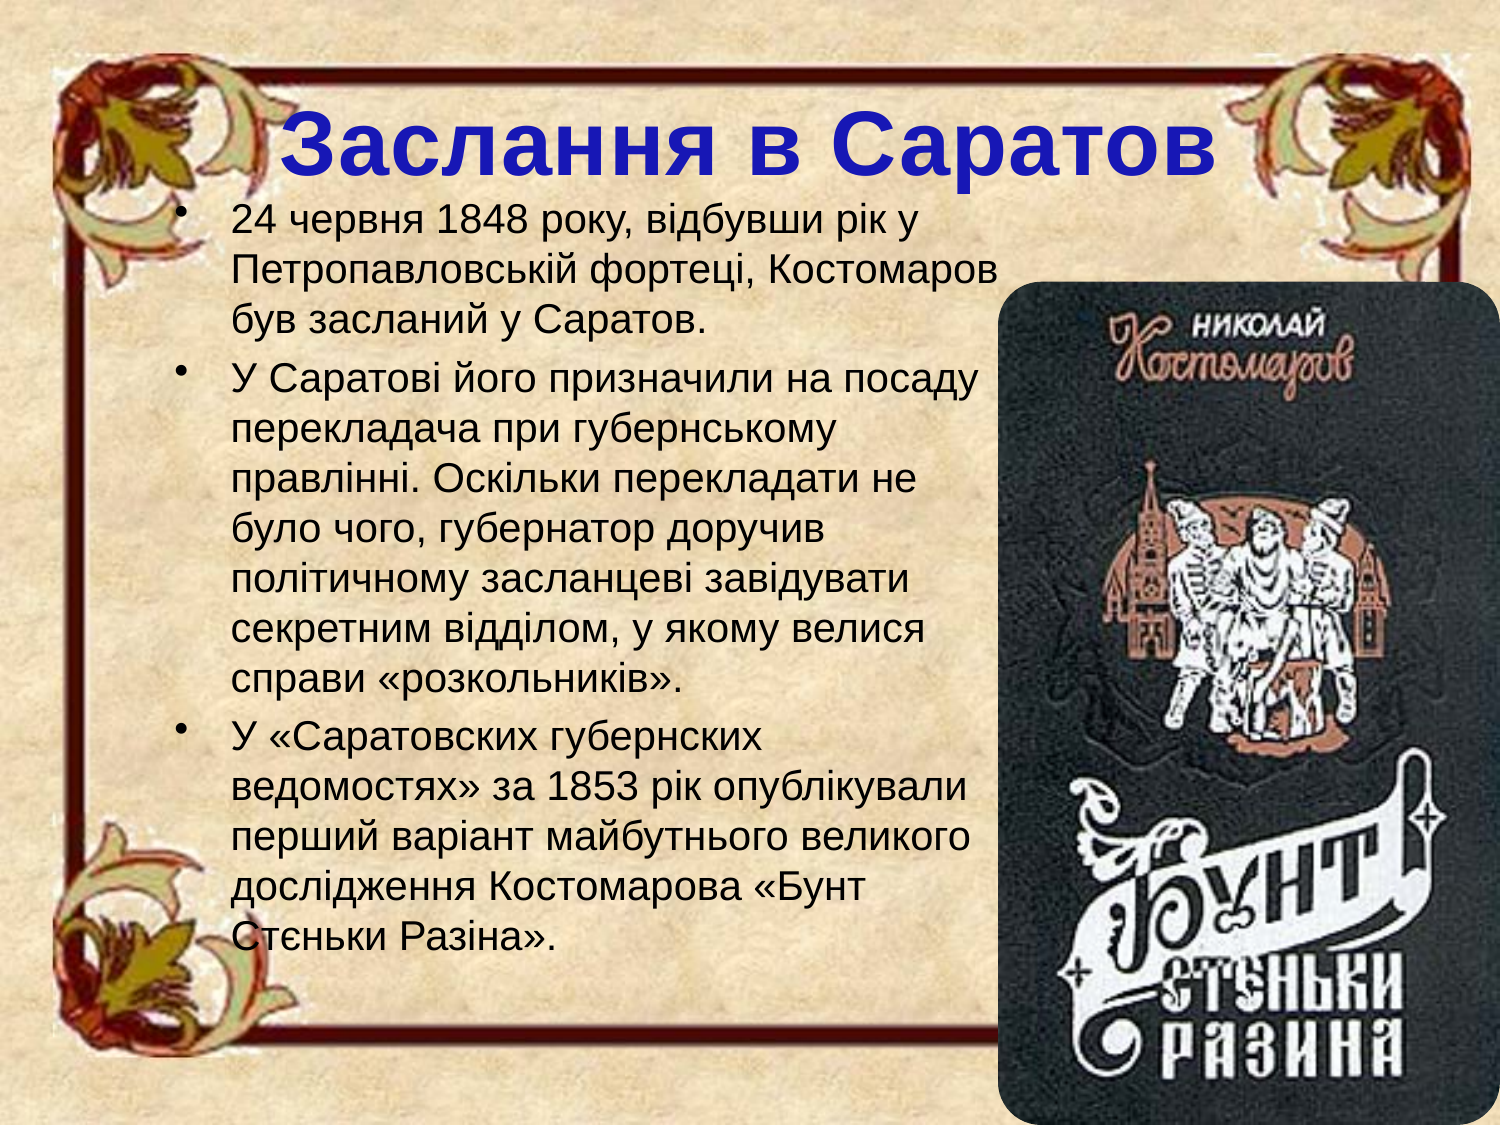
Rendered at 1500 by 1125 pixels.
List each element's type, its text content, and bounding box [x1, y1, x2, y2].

title Заслання в Саратов [74, 44, 1426, 233]
picture [0, 0, 1500, 1125]
list 24 червня 1848 року, відбувши рік у Петропавловській фортеці, Костомаров був засланий у Саратов. У Саратові його призначили на посаду перекладача при губернському правлінні. Оскільки перекладати не було чого, губернатор доручив політичному засланцеві завідувати секретним відділом, у якому велися справи «розкольників». У «Саратовских губернских ведомостях» за 1853 рік опублікували перший варіант майбутнього великого дослідження Костомарова «Бунт Стєньки Разіна». [159, 184, 1034, 928]
